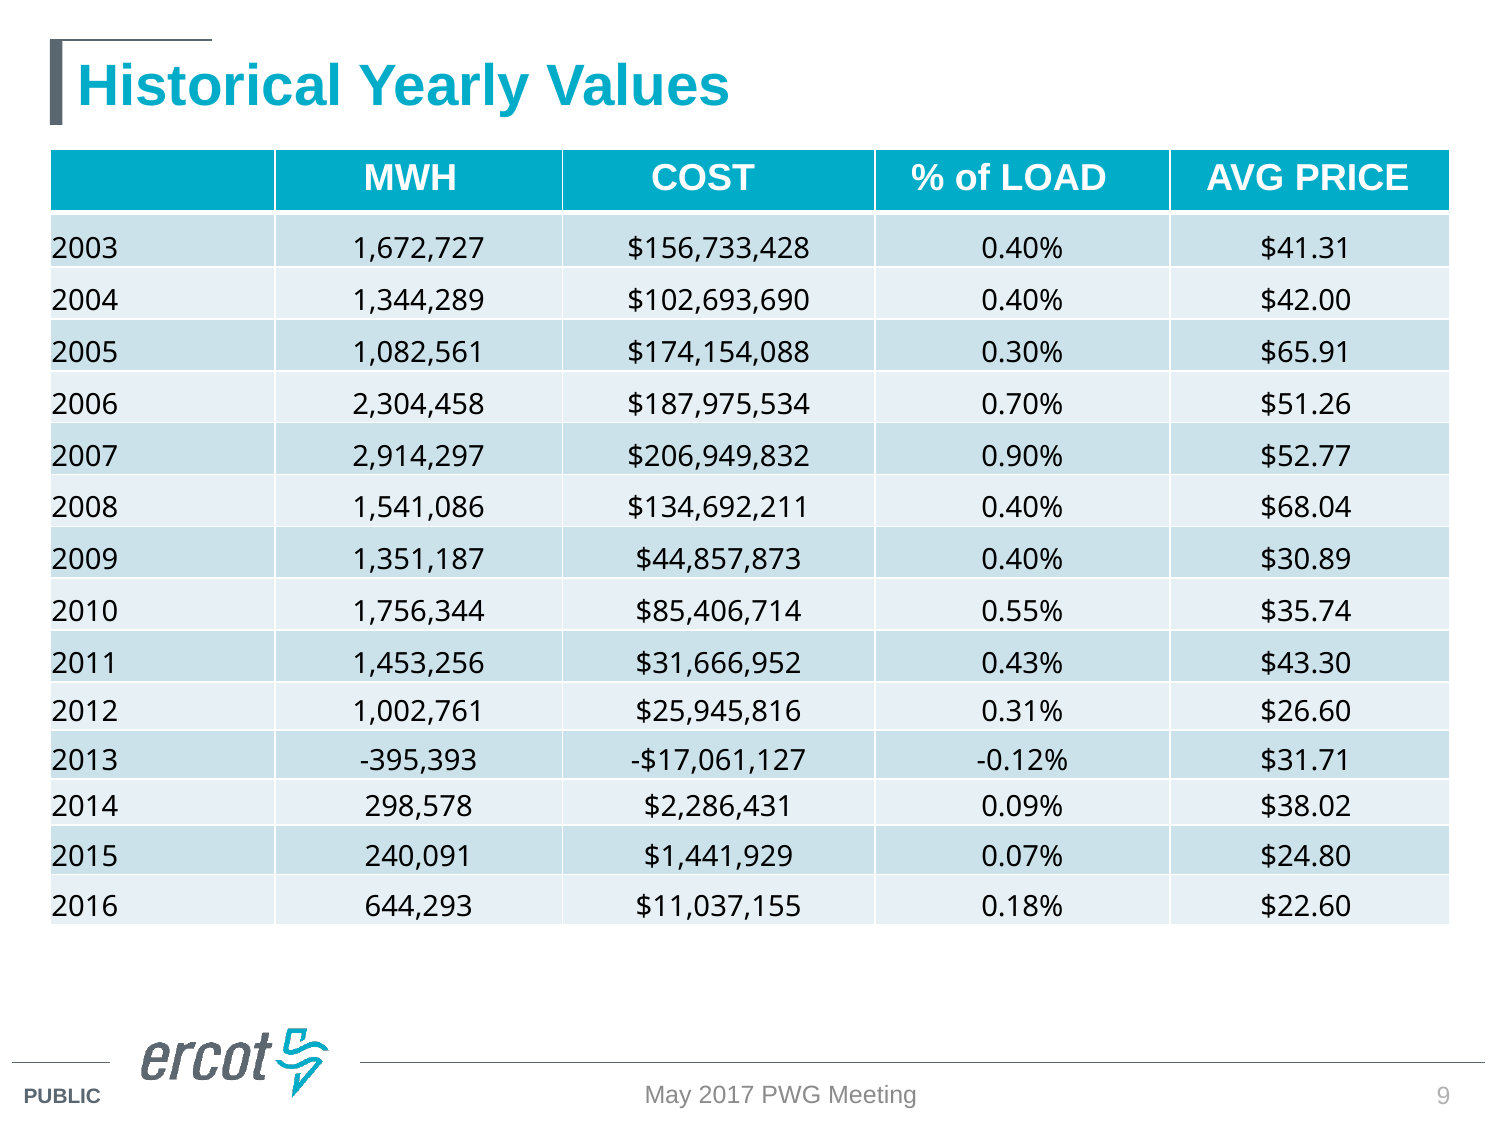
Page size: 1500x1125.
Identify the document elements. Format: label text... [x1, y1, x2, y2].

table_cell 0.40% [876, 215, 1169, 266]
table_cell 1,082,561 [276, 320, 562, 370]
table_cell 0.90% [876, 423, 1169, 474]
table_cell 2010 [51, 579, 274, 629]
table_header % of LOAD [876, 150, 1169, 210]
table_cell 1,672,727 [276, 215, 562, 266]
table_header AVG PRICE [1171, 150, 1449, 210]
table_cell 0.40% [876, 475, 1169, 526]
table_cell 0.30% [876, 320, 1169, 370]
table_cell -395,393 [276, 731, 562, 778]
slide_number 9 [1400, 1076, 1488, 1113]
table_cell $52.77 [1171, 423, 1449, 474]
table_cell $30.89 [1171, 527, 1449, 577]
table_cell 1,002,761 [276, 683, 562, 729]
table_cell $85,406,714 [563, 579, 874, 629]
table_cell -0.12% [876, 731, 1169, 778]
table_cell $11,037,155 [563, 875, 874, 924]
table_cell 2011 [51, 631, 274, 681]
table_cell 2003 [51, 215, 274, 266]
table_cell 2016 [51, 875, 274, 924]
table_cell $174,154,088 [563, 320, 874, 370]
table_cell 1,344,289 [276, 268, 562, 318]
table_cell 2013 [51, 731, 274, 778]
table_cell 2007 [51, 423, 274, 474]
table_cell $26.60 [1171, 683, 1449, 729]
table_cell $134,692,211 [563, 475, 874, 526]
table_cell 644,293 [276, 875, 562, 924]
table_cell 2008 [51, 475, 274, 526]
table_cell 2009 [51, 527, 274, 577]
table_cell 0.70% [876, 372, 1169, 422]
table_cell 2015 [51, 826, 274, 874]
picture [137, 1024, 332, 1100]
table_cell 2006 [51, 372, 274, 422]
table_cell $68.04 [1171, 475, 1449, 526]
table_cell 0.18% [876, 875, 1169, 924]
table_cell $42.00 [1171, 268, 1449, 318]
table_cell $35.74 [1171, 579, 1449, 629]
table_cell $2,286,431 [563, 780, 874, 824]
table_cell 0.09% [876, 780, 1169, 824]
table_cell 2005 [51, 320, 274, 370]
table_cell $25,945,816 [563, 683, 874, 729]
table_cell $156,733,428 [563, 215, 874, 266]
table_cell 298,578 [276, 780, 562, 824]
table_cell 2012 [51, 683, 274, 729]
table_cell $31,666,952 [563, 631, 874, 681]
table_cell $1,441,929 [563, 826, 874, 874]
footer May 2017 PWG Meeting [450, 1074, 1113, 1113]
table_cell 0.55% [876, 579, 1169, 629]
table_header MWH [276, 150, 562, 210]
table_cell 1,541,086 [276, 475, 562, 526]
table_cell 1,453,256 [276, 631, 562, 681]
table_cell 0.31% [876, 683, 1169, 729]
table_cell $38.02 [1171, 780, 1449, 824]
table_cell $102,693,690 [563, 268, 874, 318]
table_cell $51.26 [1171, 372, 1449, 422]
table_cell $65.91 [1171, 320, 1449, 370]
table_cell $187,975,534 [563, 372, 874, 422]
table_header [51, 150, 274, 210]
table_cell $22.60 [1171, 875, 1449, 924]
table_cell $44,857,873 [563, 527, 874, 577]
table_cell $31.71 [1171, 731, 1449, 778]
table_cell 1,351,187 [276, 527, 562, 577]
table_cell $43.30 [1171, 631, 1449, 681]
table_header COST [563, 150, 874, 210]
table_cell 2,914,297 [276, 423, 562, 474]
table_cell 2004 [51, 268, 274, 318]
title Historical Yearly Values [62, 39, 1450, 125]
table_cell $24.80 [1171, 826, 1449, 874]
table_cell 240,091 [276, 826, 562, 874]
table_cell 1,756,344 [276, 579, 562, 629]
table_cell 0.43% [876, 631, 1169, 681]
table_cell 0.40% [876, 527, 1169, 577]
table_cell $41.31 [1171, 215, 1449, 266]
table_cell $206,949,832 [563, 423, 874, 474]
table_cell -$17,061,127 [563, 731, 874, 778]
table_cell 2,304,458 [276, 372, 562, 422]
table_cell 0.40% [876, 268, 1169, 318]
table_cell 2014 [51, 780, 274, 824]
table_cell 0.07% [876, 826, 1169, 874]
